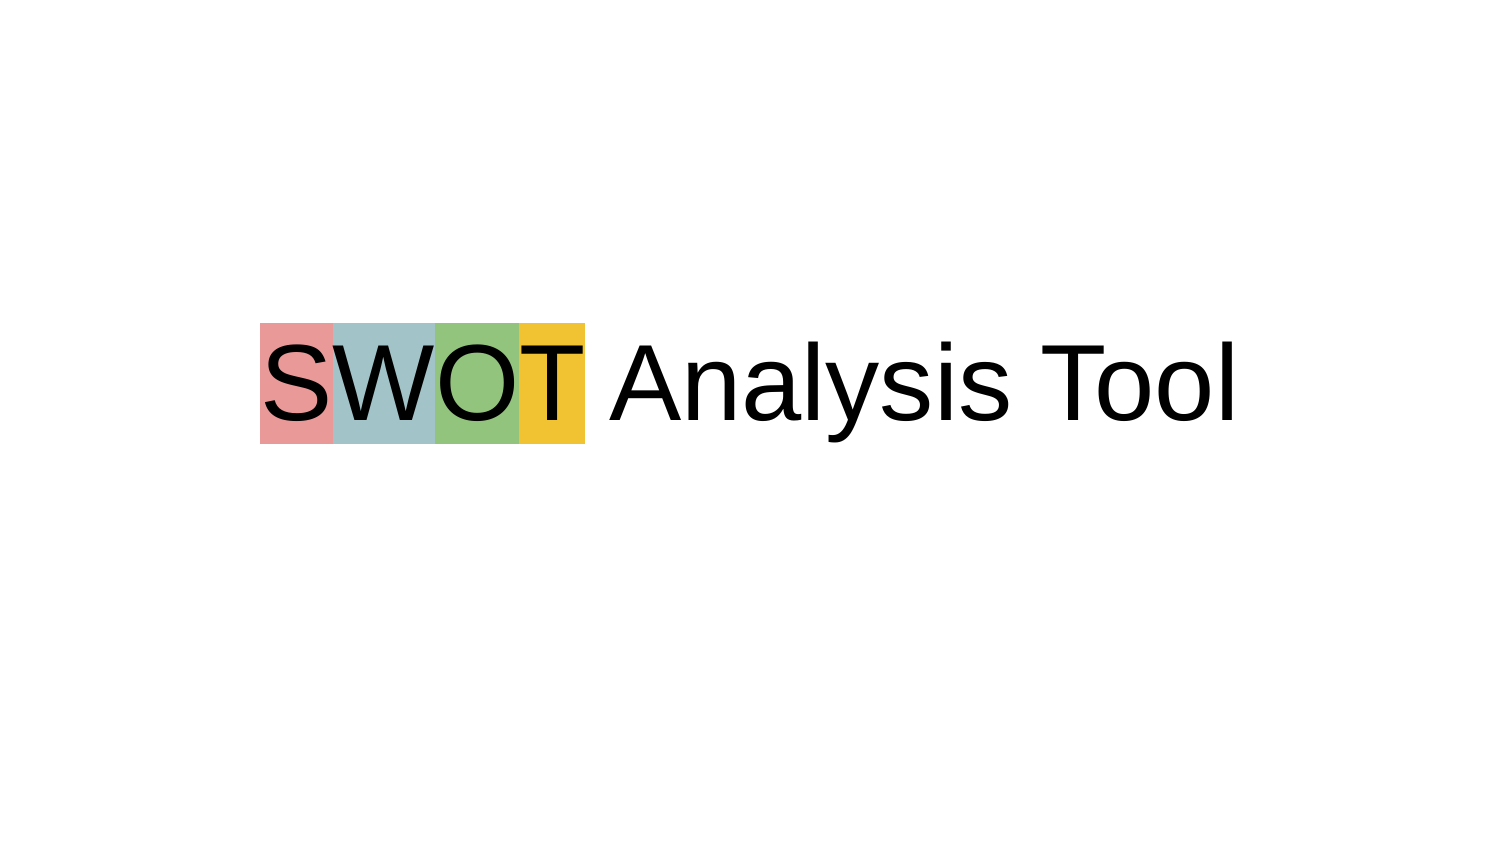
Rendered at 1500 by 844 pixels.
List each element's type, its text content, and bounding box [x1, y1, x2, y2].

title SWOT Analysis Tool [51, 122, 1449, 459]
